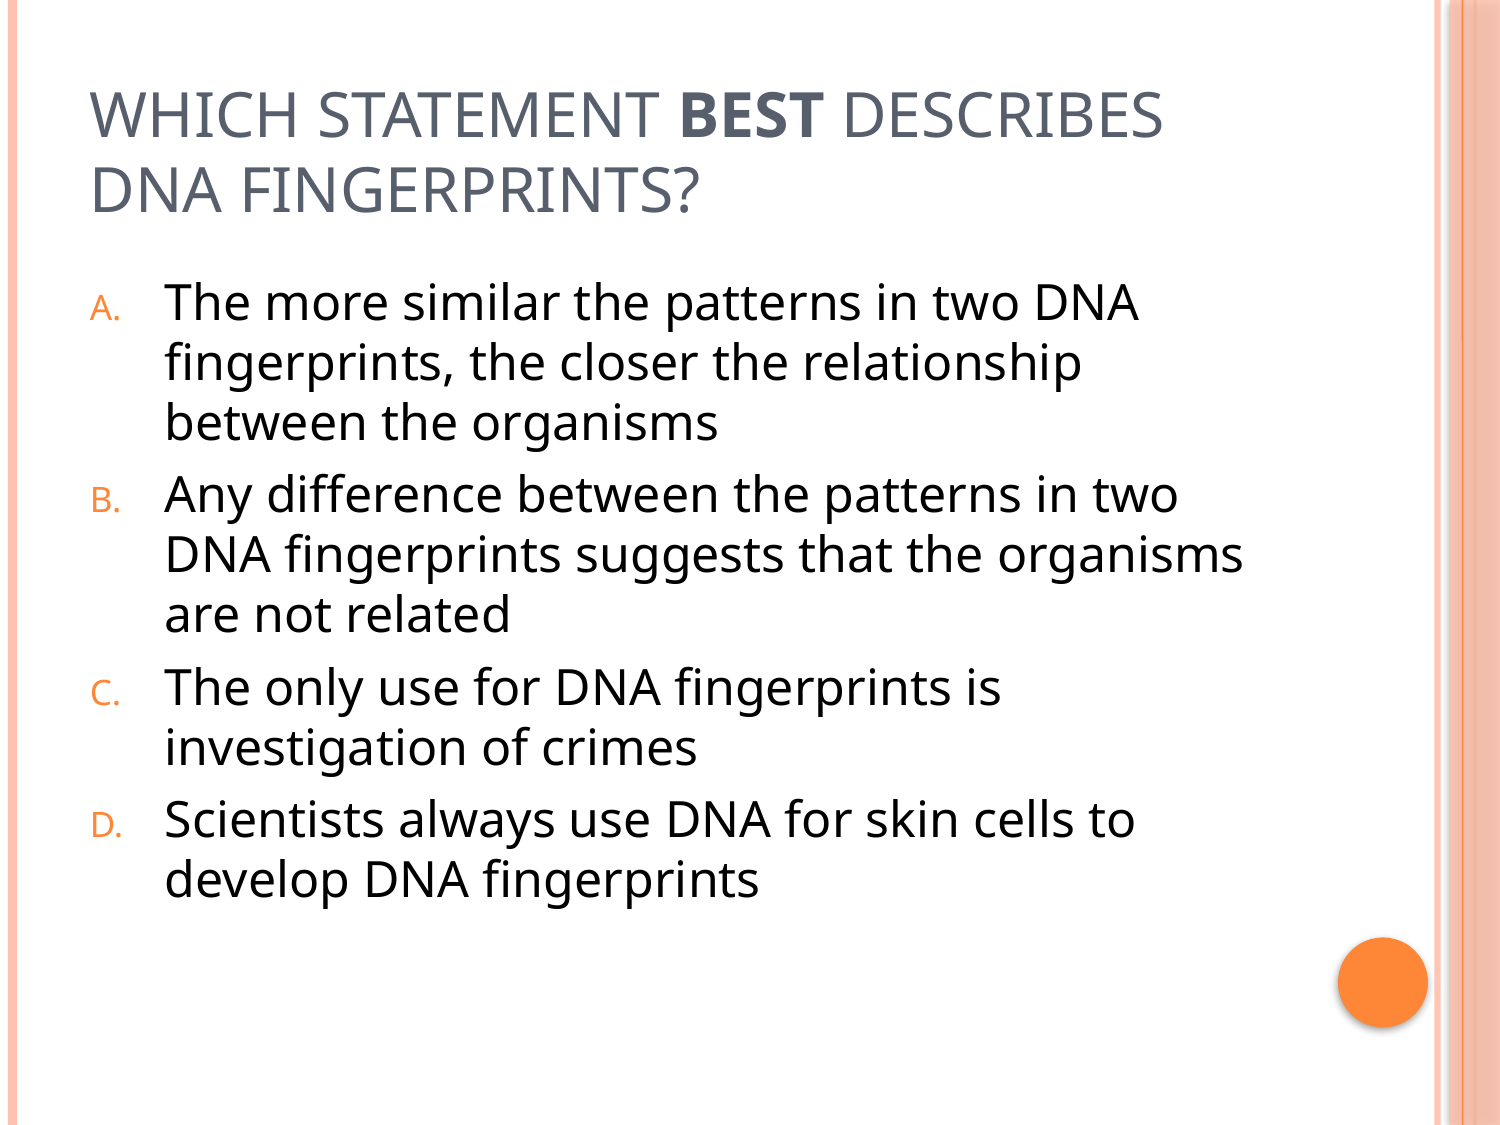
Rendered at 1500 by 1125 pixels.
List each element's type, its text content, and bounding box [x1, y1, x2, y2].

list The more similar the patterns in two DNA fingerprints, the closer the relationship between the organisms Any difference between the patterns in two DNA fingerprints suggests that the organisms are not related The only use for DNA fingerprints is investigation of crimes Scientists always use DNA for skin cells to develop DNA fingerprints [75, 262, 1300, 1062]
title Which statement best describes DNA fingerprints? [75, 45, 1300, 233]
